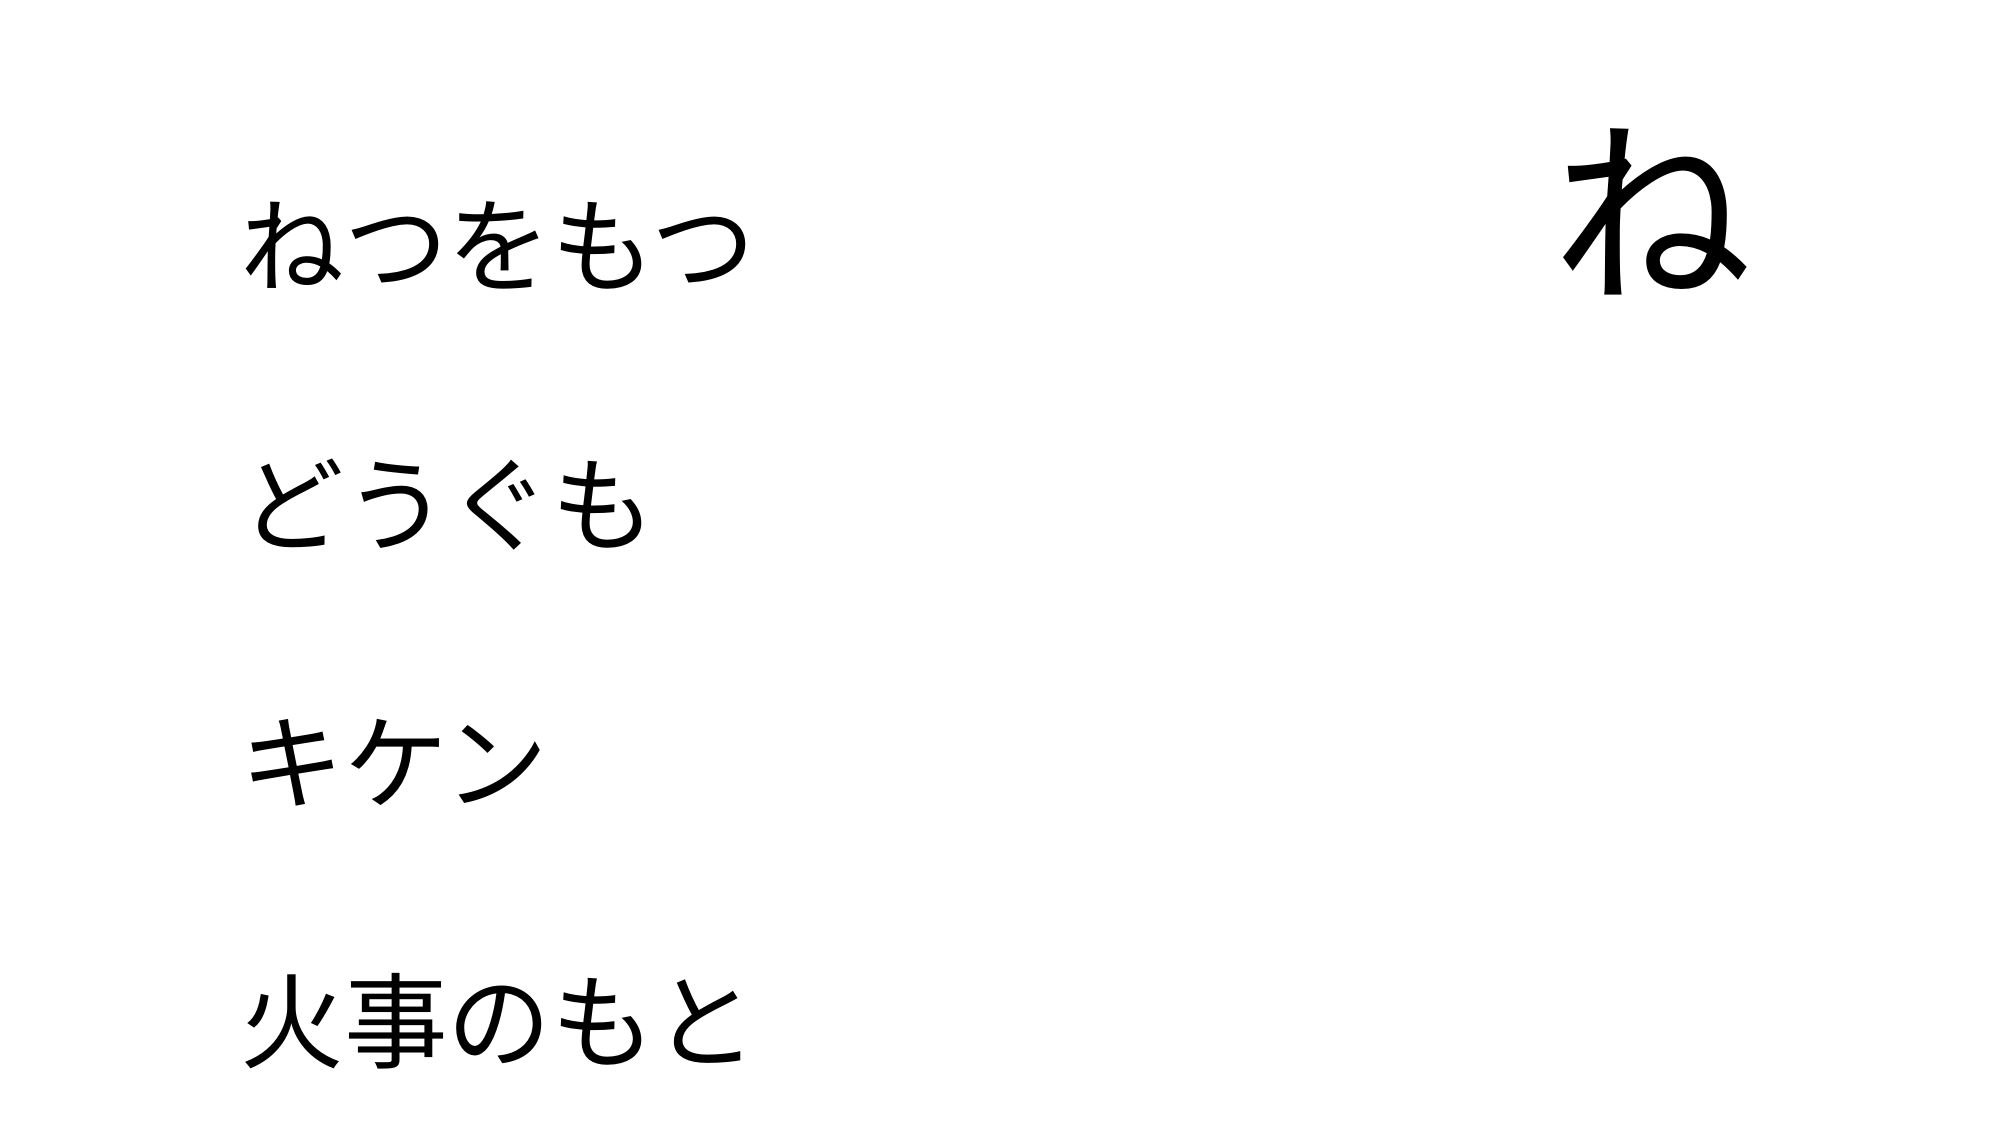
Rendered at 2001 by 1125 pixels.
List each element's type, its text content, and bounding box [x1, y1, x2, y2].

title ね [1538, 100, 1767, 346]
subtitle ねつをもつ どうぐも キケン 火事のもと [232, 179, 1460, 1102]
